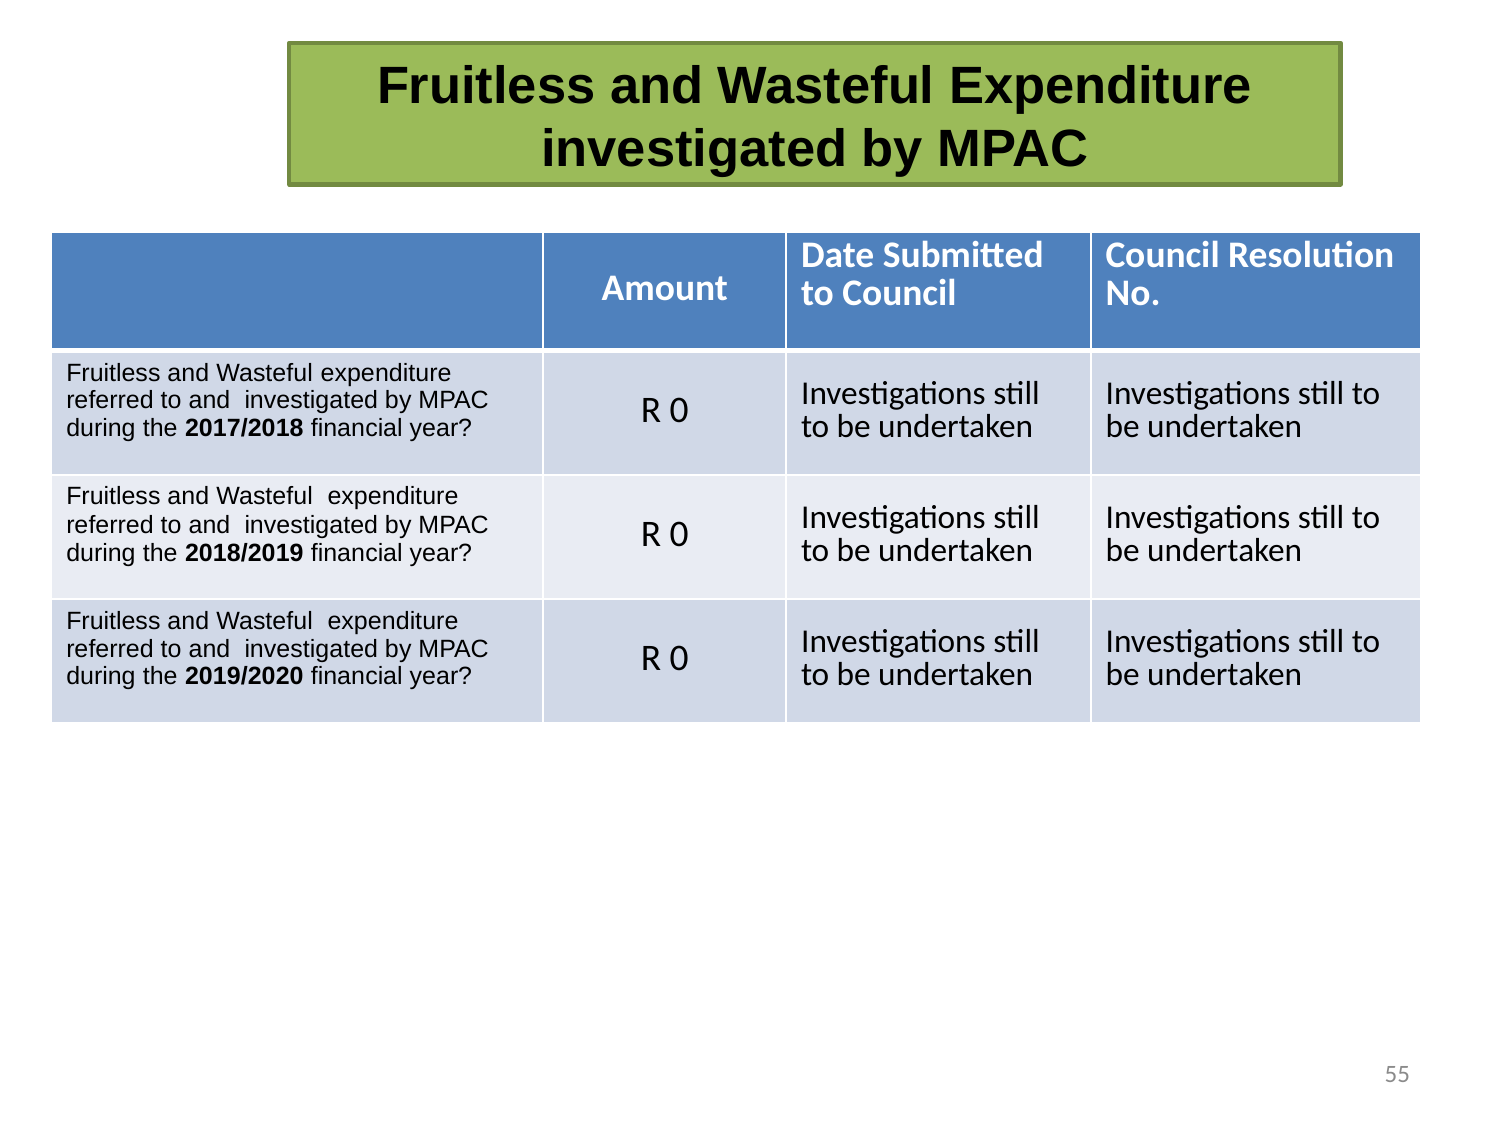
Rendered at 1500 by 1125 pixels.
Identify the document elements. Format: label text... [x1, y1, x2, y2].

table_cell Investigations still to be undertaken [787, 353, 1090, 474]
table_cell R 0 [544, 600, 785, 722]
table_cell Fruitless and Wasteful expenditure referred to and investigated by MPAC during the 2019/2020 financial year? [52, 600, 542, 722]
table_header Amount [544, 233, 785, 348]
table_cell Fruitless and Wasteful expenditure referred to and investigated by MPAC during the 2017/2018 financial year? [52, 353, 542, 474]
table_cell Investigations still to be undertaken [787, 476, 1090, 598]
table_cell R 0 [544, 353, 785, 474]
table_cell Investigations still to be undertaken [1092, 600, 1420, 722]
table_cell Investigations still to be undertaken [1092, 353, 1420, 474]
table_header [52, 233, 542, 348]
table_cell R 0 [544, 476, 785, 598]
table_cell Fruitless and Wasteful expenditure referred to and investigated by MPAC during the 2018/2019 financial year? [52, 476, 542, 598]
slide_number 55 [1074, 1042, 1425, 1103]
title Fruitless and Wasteful Expenditure investigated by MPAC [287, 41, 1343, 187]
table_cell Investigations still to be undertaken [1092, 476, 1420, 598]
table_header Council Resolution No. [1092, 233, 1420, 348]
table_header Date Submitted to Council [787, 233, 1090, 348]
table_cell Investigations still to be undertaken [787, 600, 1090, 722]
